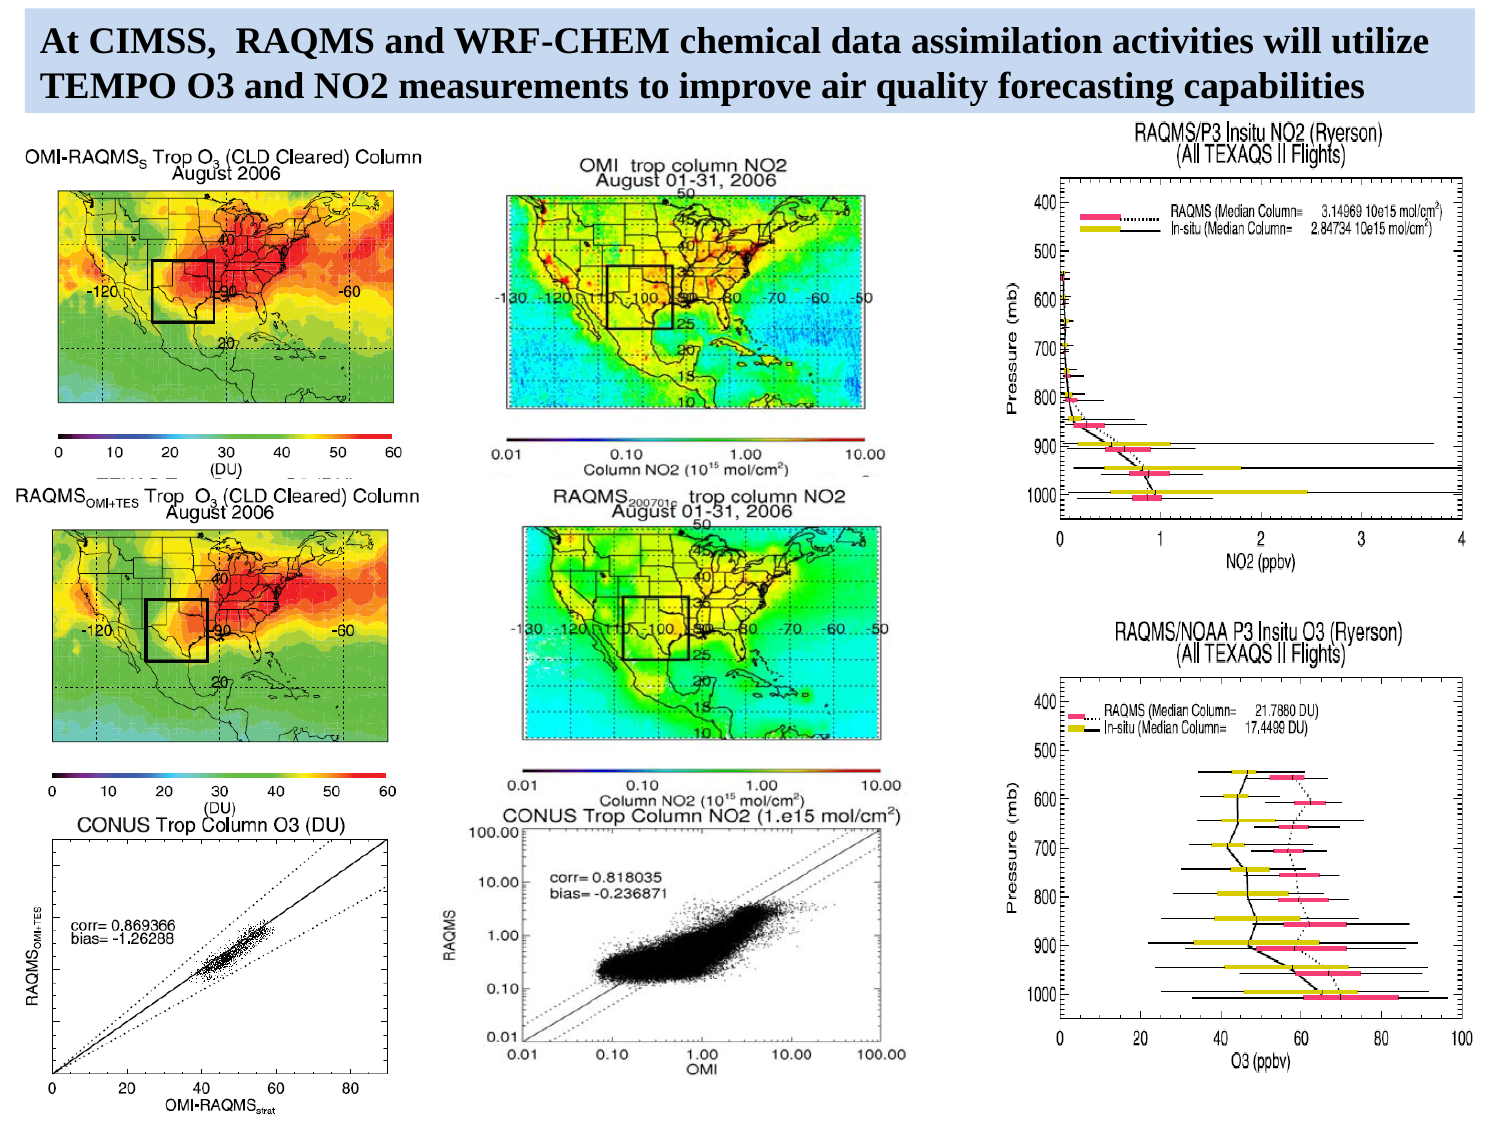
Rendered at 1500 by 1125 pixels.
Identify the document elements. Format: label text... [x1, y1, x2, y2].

picture [0, 137, 928, 1125]
text_box At CIMSS, RAQMS and WRF-CHEM chemical data assimilation activities will utilize TEMPO O3 and NO2 measurements to improve air quality forecasting capabilities [24, 8, 1475, 113]
picture [990, 105, 1490, 1088]
